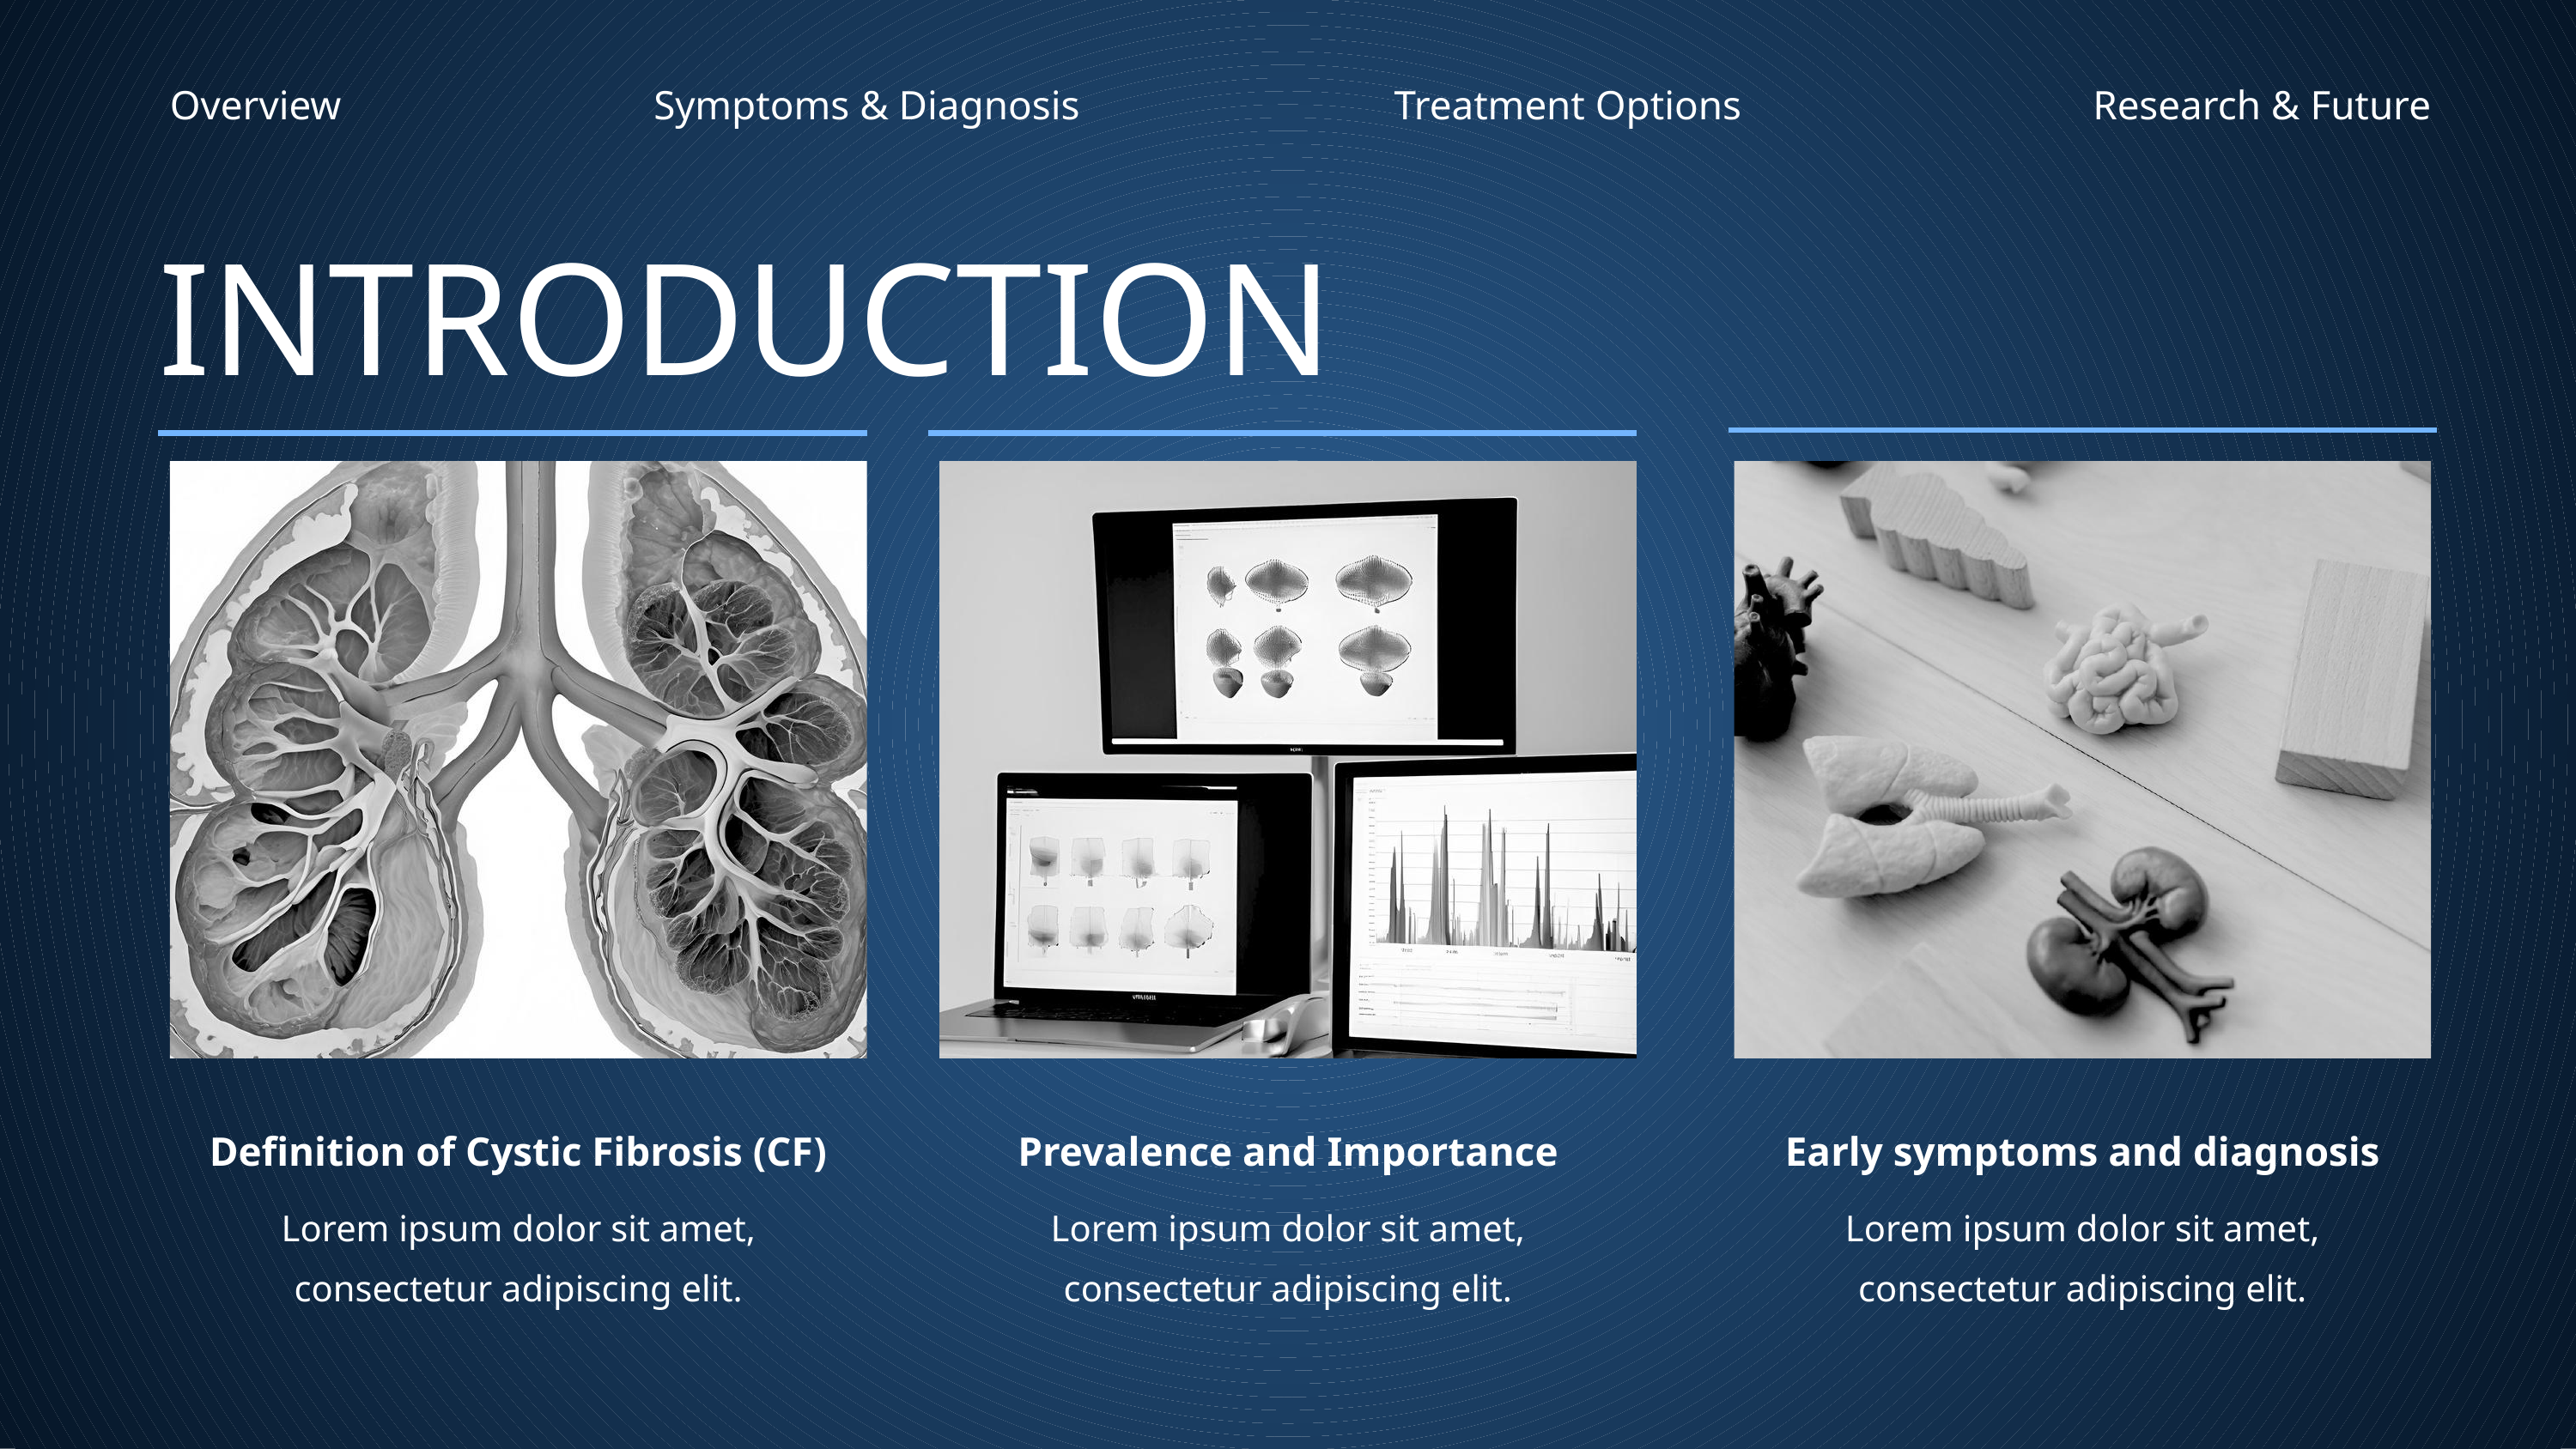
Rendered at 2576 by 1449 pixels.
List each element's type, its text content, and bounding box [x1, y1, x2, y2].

text_box Overview [169, 61, 385, 128]
text_box Treatment Options [1349, 61, 1786, 128]
text_box Symptoms & Diagnosis [648, 61, 1085, 128]
picture [1734, 460, 2432, 1059]
text_box Definition of Cystic Fibrosis (CF) [152, 1107, 884, 1174]
picture [939, 460, 1637, 1059]
text_box INTRODUCTION [158, 173, 1843, 407]
text_box Research & Future [2050, 61, 2432, 128]
text_box Lorem ipsum dolor sit amet, consectetur adipiscing elit. [1012, 1189, 1564, 1310]
picture [169, 460, 867, 1059]
text_box Lorem ipsum dolor sit amet, consectetur adipiscing elit. [1807, 1189, 2358, 1310]
text_box Lorem ipsum dolor sit amet, consectetur adipiscing elit. [243, 1189, 794, 1310]
text_box Early symptoms and diagnosis [1734, 1107, 2432, 1174]
text_box Prevalence and Importance [933, 1107, 1643, 1174]
